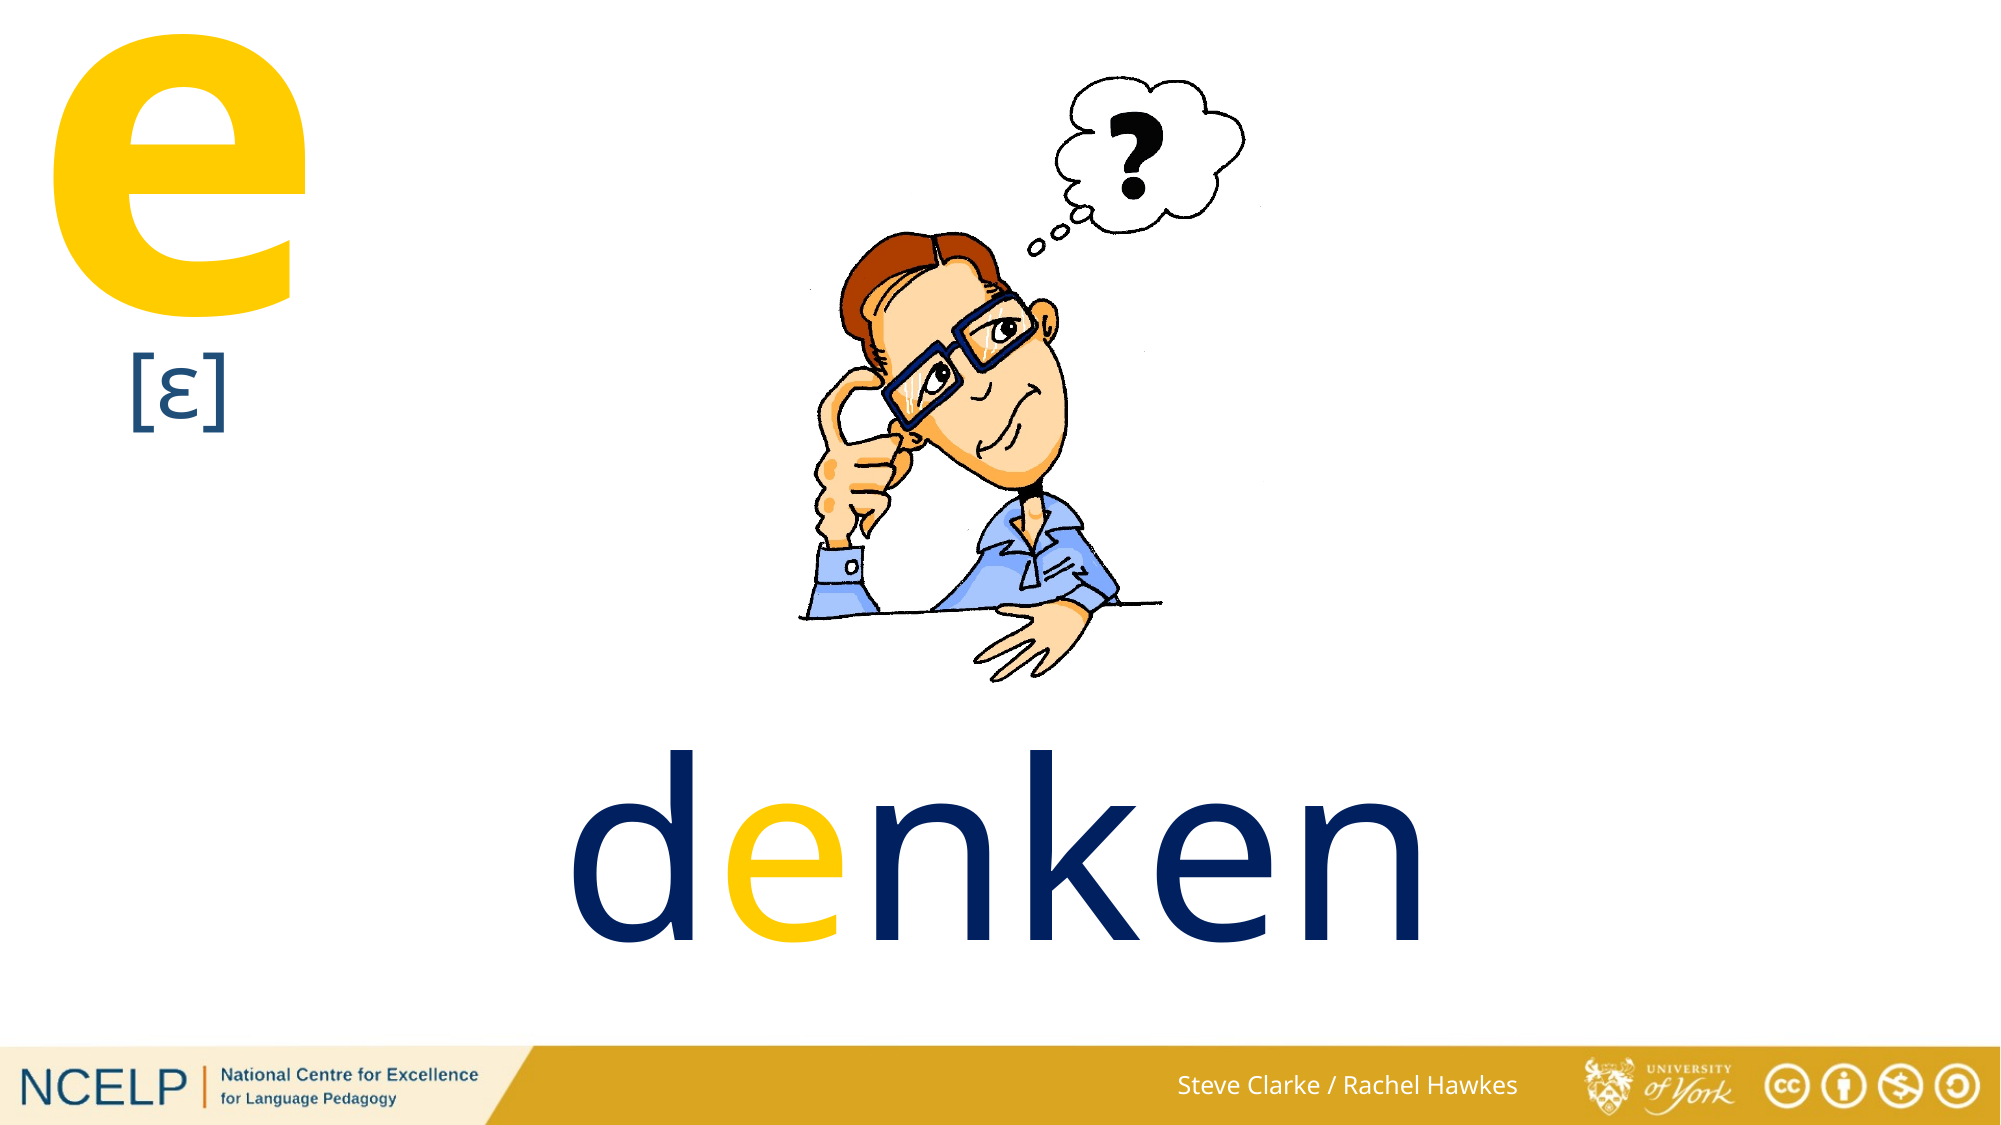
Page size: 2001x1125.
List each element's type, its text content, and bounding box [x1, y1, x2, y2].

text_box e [16, 0, 342, 420]
picture [0, 0, 2001, 1125]
text_box Steve Clarke / Rachel Hawkes [1163, 1062, 1729, 1107]
text_box denken [545, 683, 1454, 999]
text_box [ɛ] [111, 319, 247, 444]
